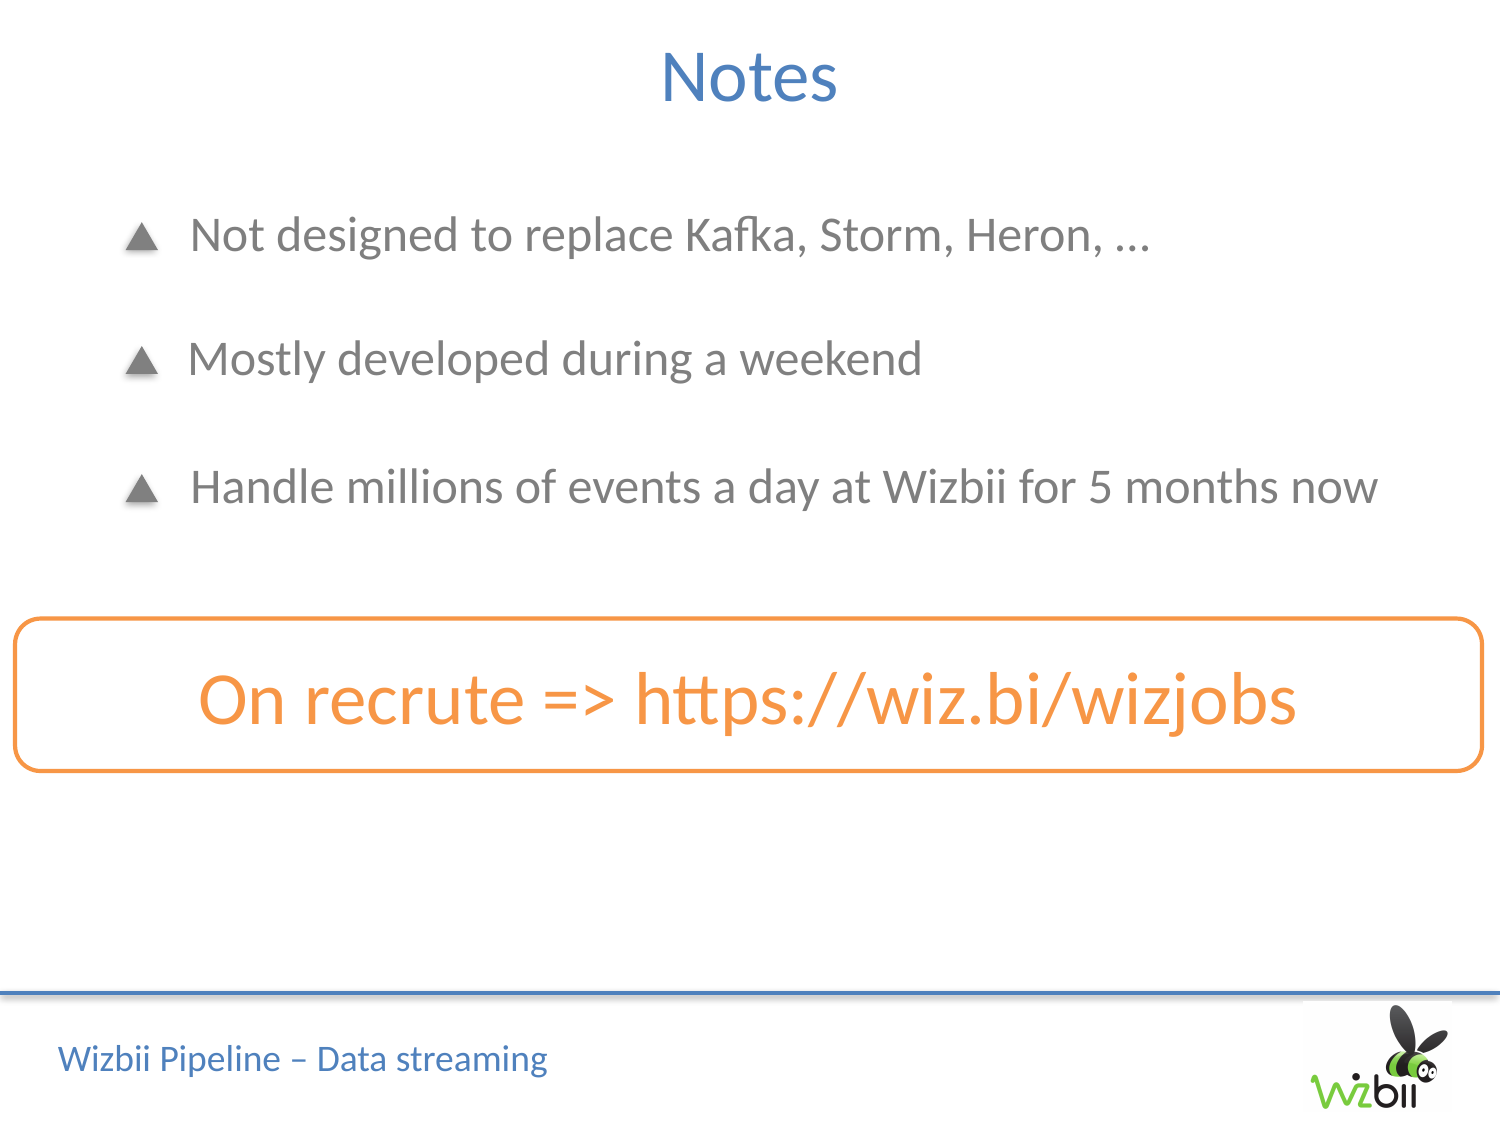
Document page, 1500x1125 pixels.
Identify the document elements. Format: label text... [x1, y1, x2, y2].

text_box Wizbii Pipeline – Data streaming [43, 1026, 564, 1087]
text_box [125, 317, 945, 394]
text_box Notes [0, 19, 1500, 124]
text_box On recrute => https://wiz.bi/wizjobs [12, 616, 1485, 774]
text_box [125, 445, 1403, 523]
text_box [125, 193, 1174, 271]
picture [1303, 1001, 1452, 1113]
